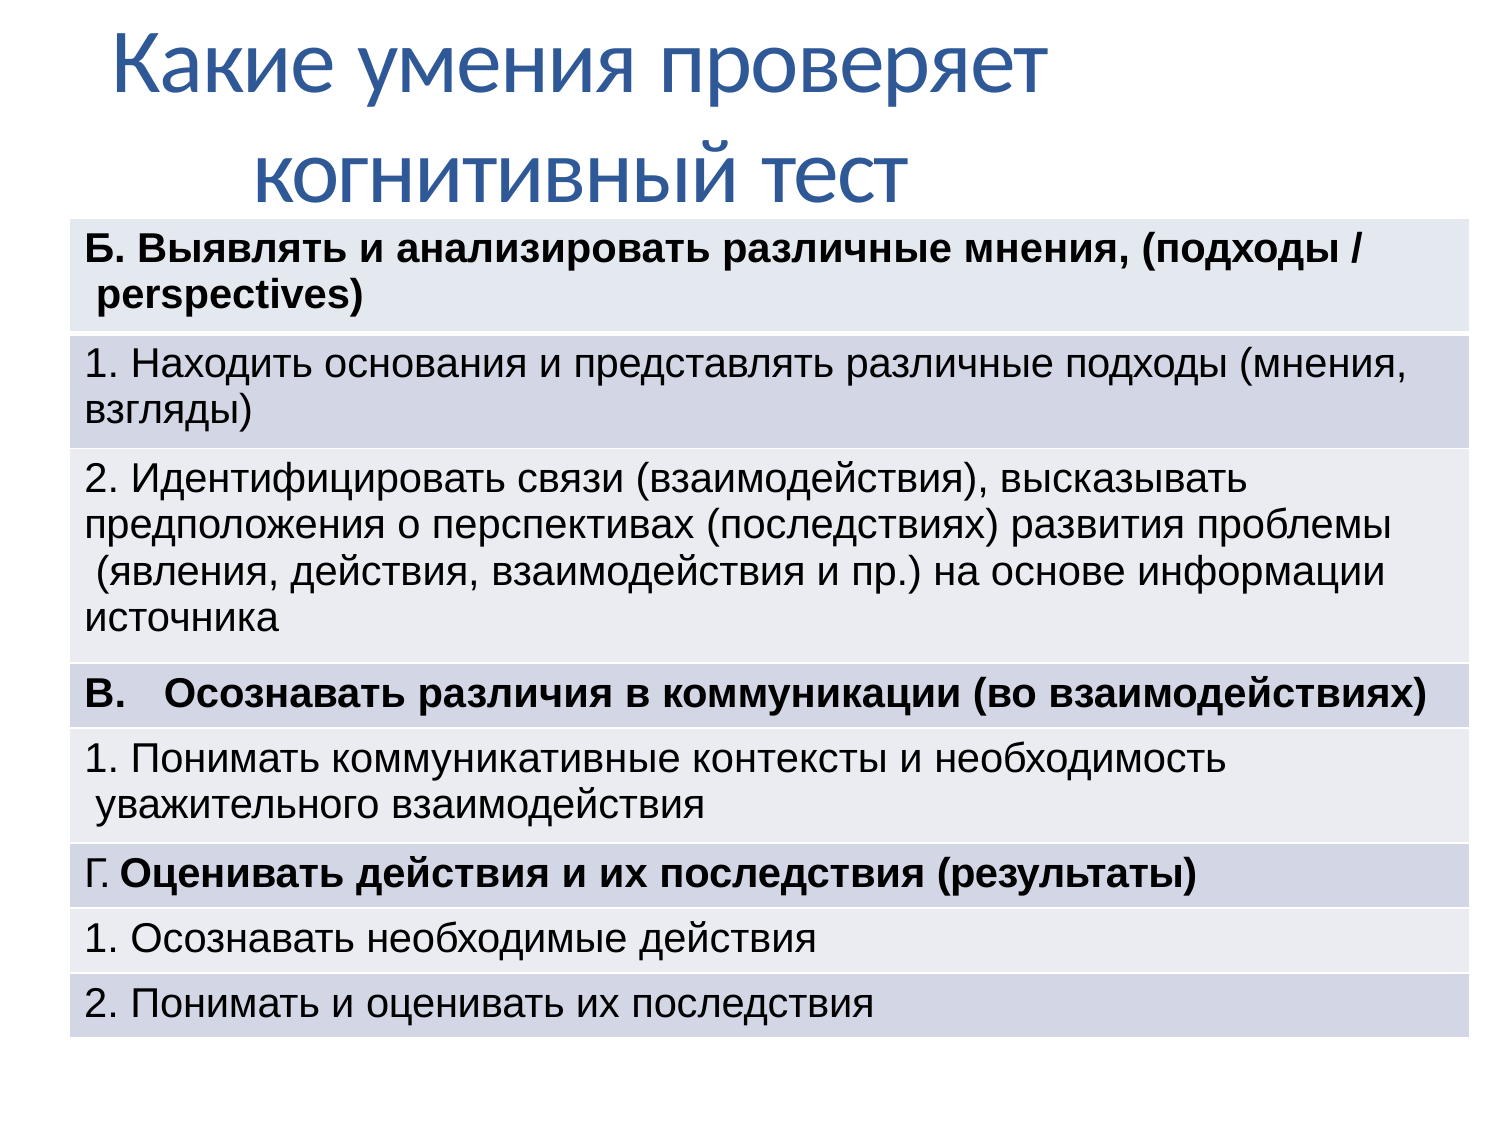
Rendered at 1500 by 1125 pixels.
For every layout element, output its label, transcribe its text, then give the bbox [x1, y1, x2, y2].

table_cell 2. Идентифицировать связи (взаимодействия), высказывать предположения о перспективах (последствиях) развития проблемы (явления, действия, взаимодействия и пр.) на основе информации источника [70, 449, 1469, 662]
table_cell Г. Оценивать действия и их последствия (результаты) [70, 844, 1469, 907]
title Какие умения проверяет когнитивный тест [83, 0, 1076, 218]
table_cell 2. Понимать и оценивать их последствия [70, 974, 1469, 1037]
table_cell 1. Понимать коммуникативные контексты и необходимость уважительного взаимодействия [70, 729, 1469, 842]
table_cell 1. Находить основания и представлять различные подходы (мнения, взгляды) [70, 336, 1469, 448]
table_cell В. Осознавать различия в коммуникации (во взаимодействиях) [70, 664, 1469, 727]
table_header Б. Выявлять и анализировать различные мнения, (подходы / perspectives) [70, 219, 1469, 331]
table_cell 1. Осознавать необходимые действия [70, 909, 1469, 972]
